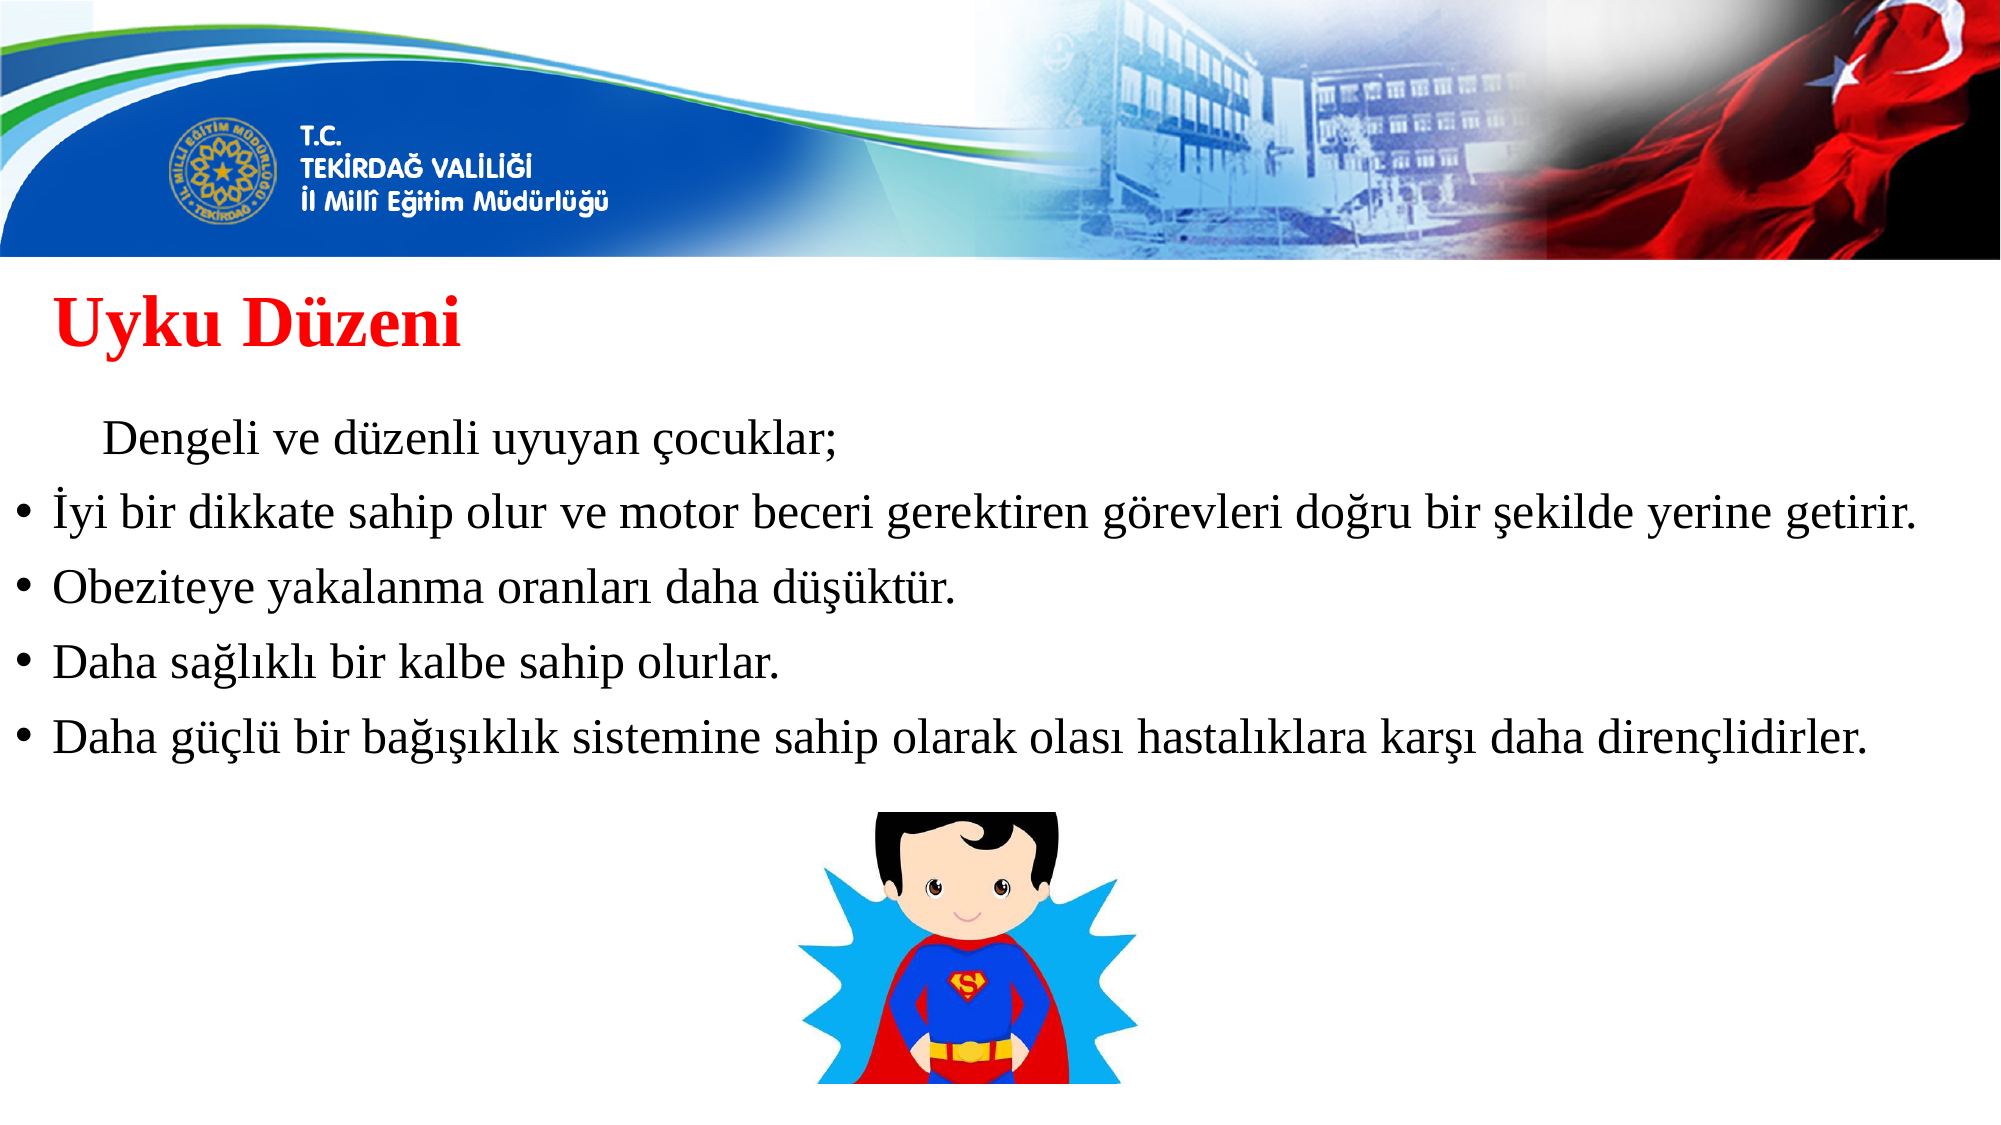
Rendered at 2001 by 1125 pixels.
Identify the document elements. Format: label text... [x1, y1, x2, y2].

list Dengeli ve düzenli uyuyan çocuklar; İyi bir dikkate sahip olur ve motor beceri gerektiren görevleri doğru bir şekilde yerine getirir. Obeziteye yakalanma oranları daha düşüktür. Daha sağlıklı bir kalbe sahip olurlar. Daha güçlü bir bağışıklık sistemine sahip olarak olası hastalıklara karşı daha dirençlidirler. [0, 403, 2000, 1125]
title Uyku Düzeni [0, 275, 1725, 370]
picture [773, 812, 1160, 1084]
picture [0, 0, 2001, 1125]
